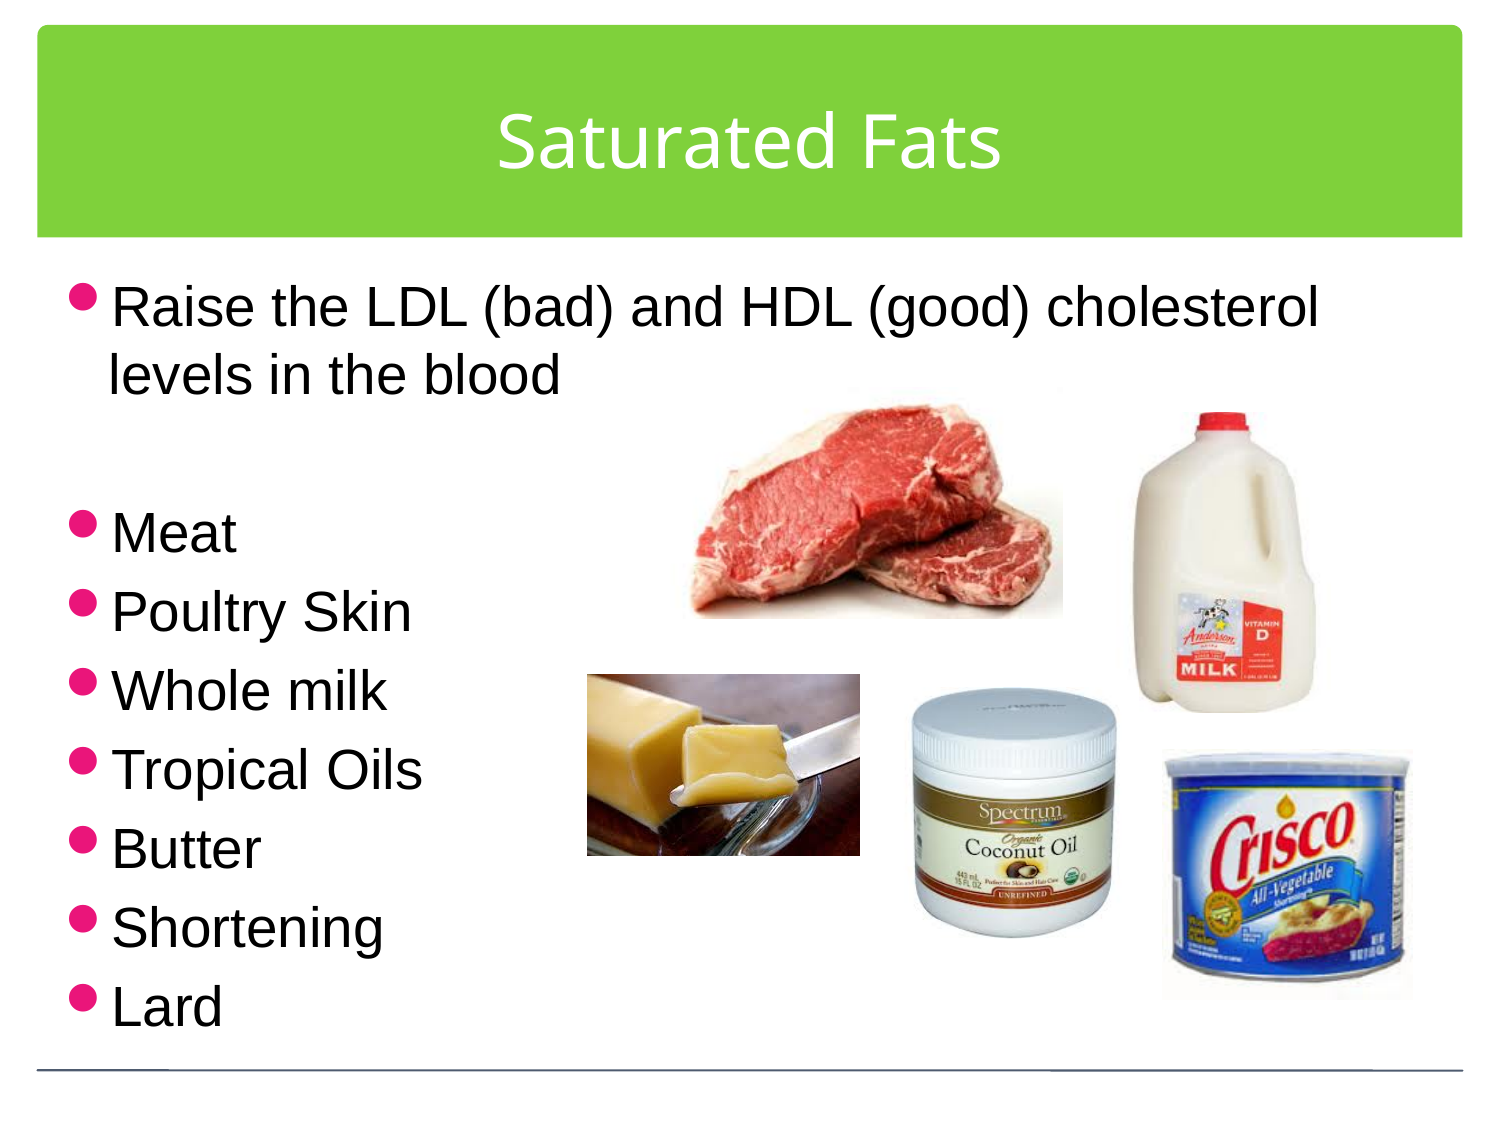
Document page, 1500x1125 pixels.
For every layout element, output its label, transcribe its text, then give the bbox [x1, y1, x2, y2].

picture [1162, 749, 1413, 1001]
title Saturated Fats [50, 45, 1450, 233]
picture [587, 674, 860, 856]
picture [649, 387, 1064, 619]
picture [887, 412, 1376, 940]
list Raise the LDL (bad) and HDL (good) cholesterol levels in the blood Meat Poultry Skin Whole milk Tropical Oils Butter Shortening Lard [50, 262, 1450, 1050]
